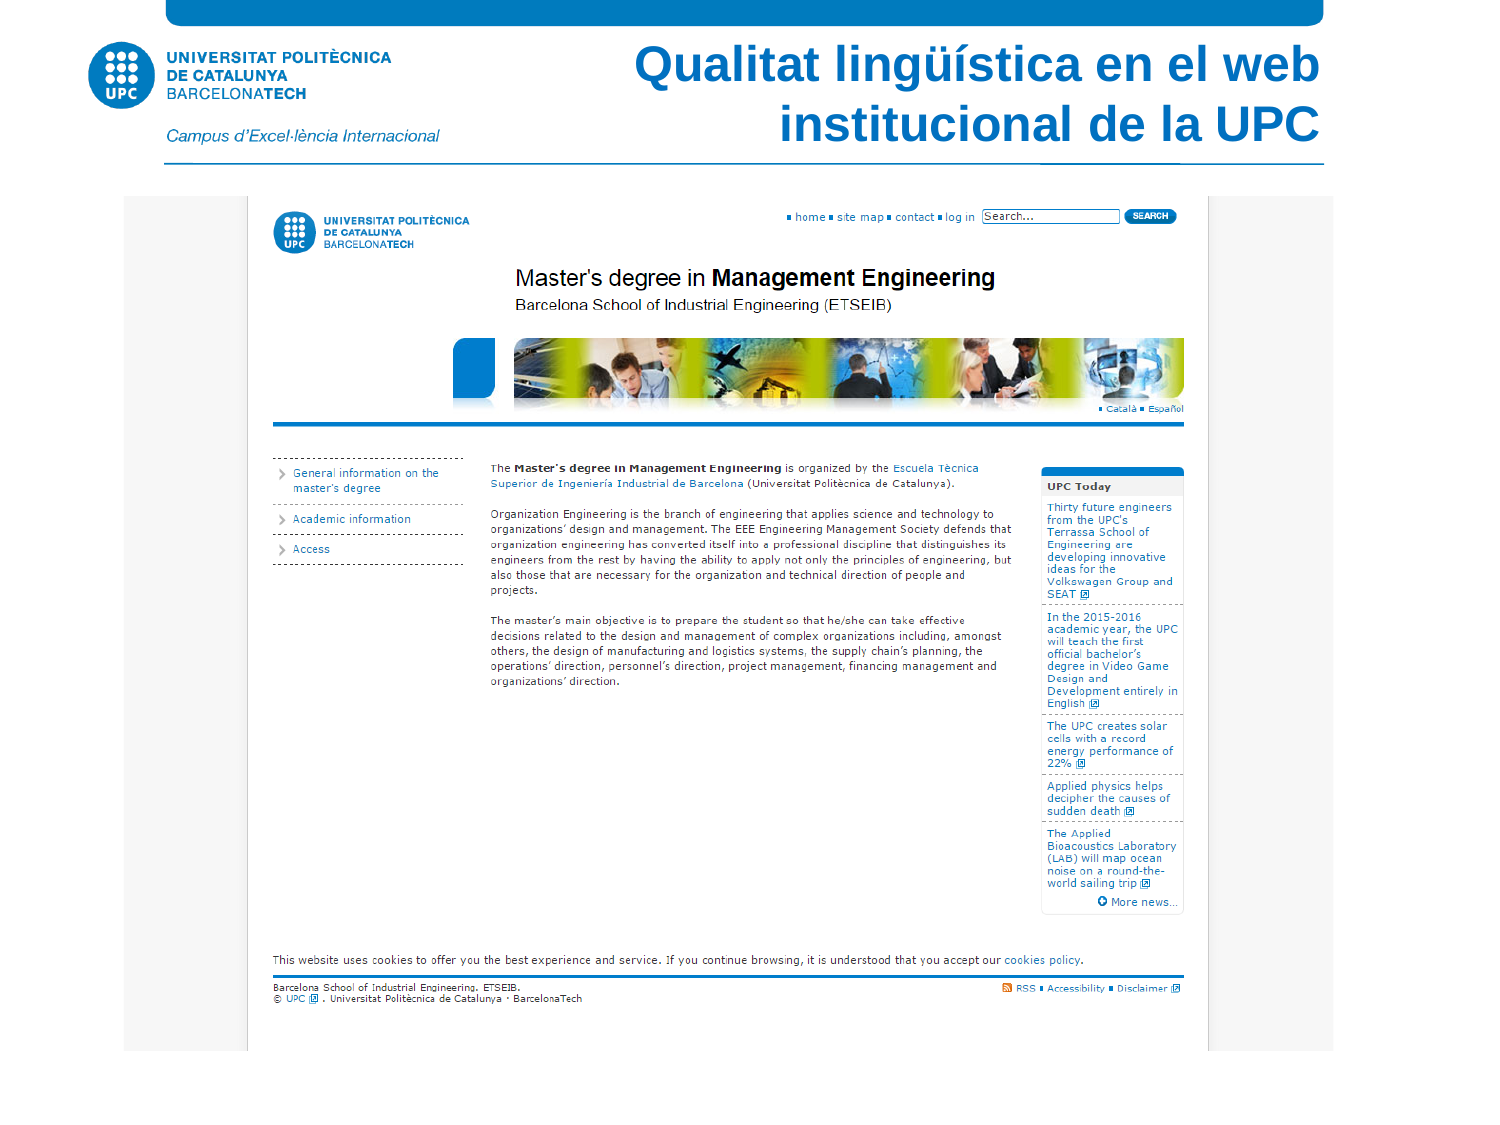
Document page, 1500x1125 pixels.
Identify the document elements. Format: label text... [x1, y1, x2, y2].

picture [70, 0, 1360, 159]
list Qualitat lingüística en el web institucional de la UPC [527, 23, 1337, 165]
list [123, 196, 1334, 1052]
